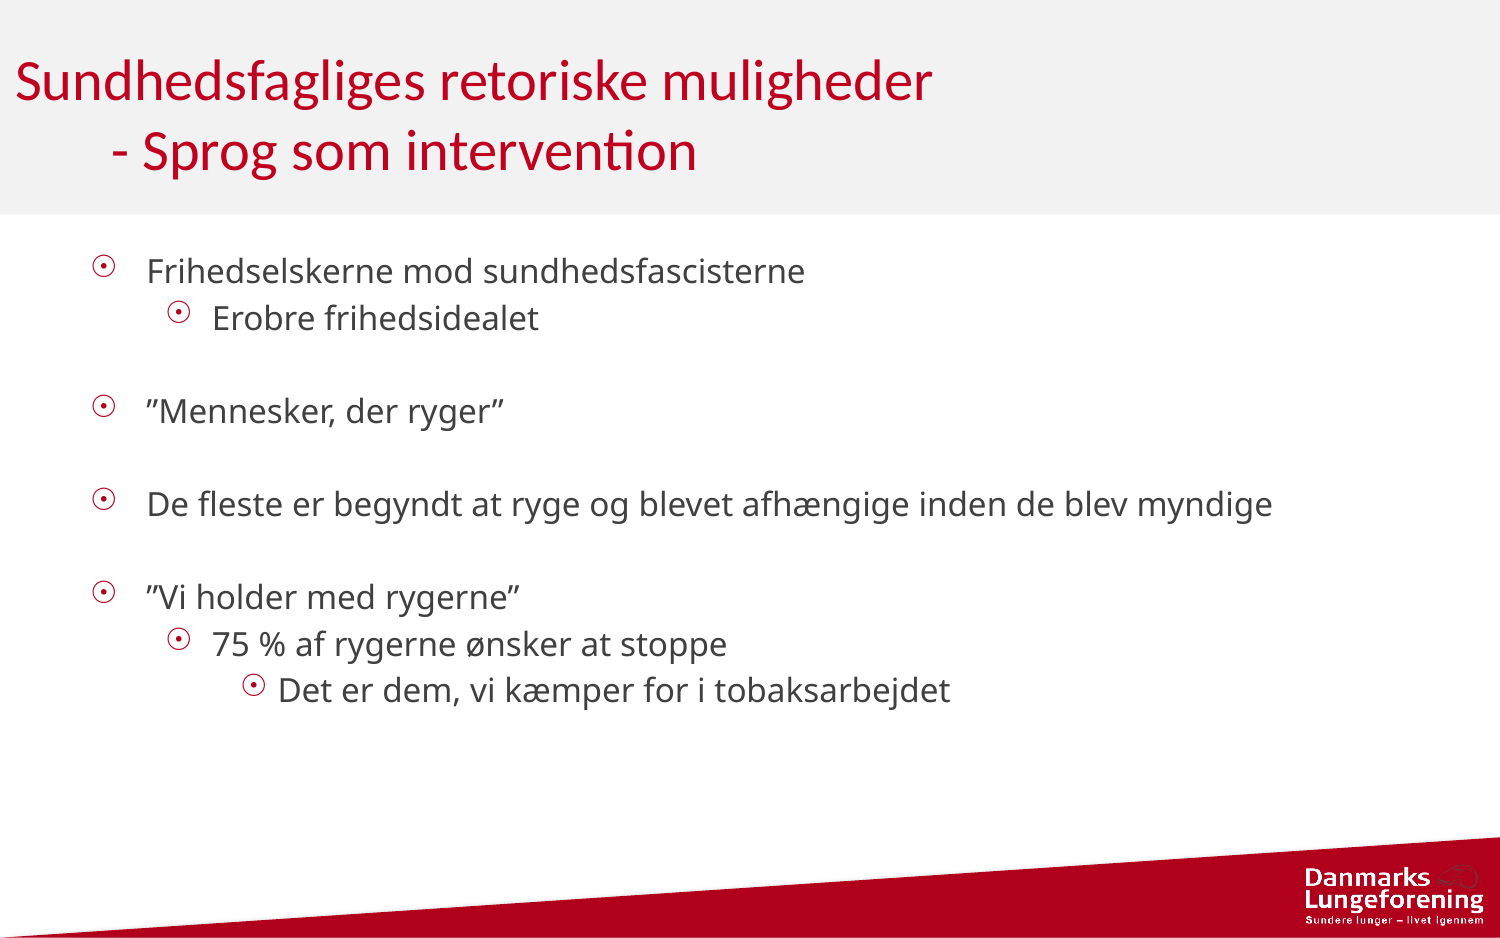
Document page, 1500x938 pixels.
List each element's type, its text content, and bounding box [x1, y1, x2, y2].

title Sundhedsfagliges retoriske muligheder - Sprog som intervention [0, 33, 1425, 191]
list Frihedselskerne mod sundhedsfascisterne Erobre frihedsidealet ”Mennesker, der ryger” De fleste er begyndt at ryge og blevet afhængige inden de blev myndige ”Vi holder med rygerne” 75 % af rygerne ønsker at stoppe Det er dem, vi kæmper for i tobaksarbejdet [75, 242, 1425, 838]
picture [1295, 855, 1493, 938]
